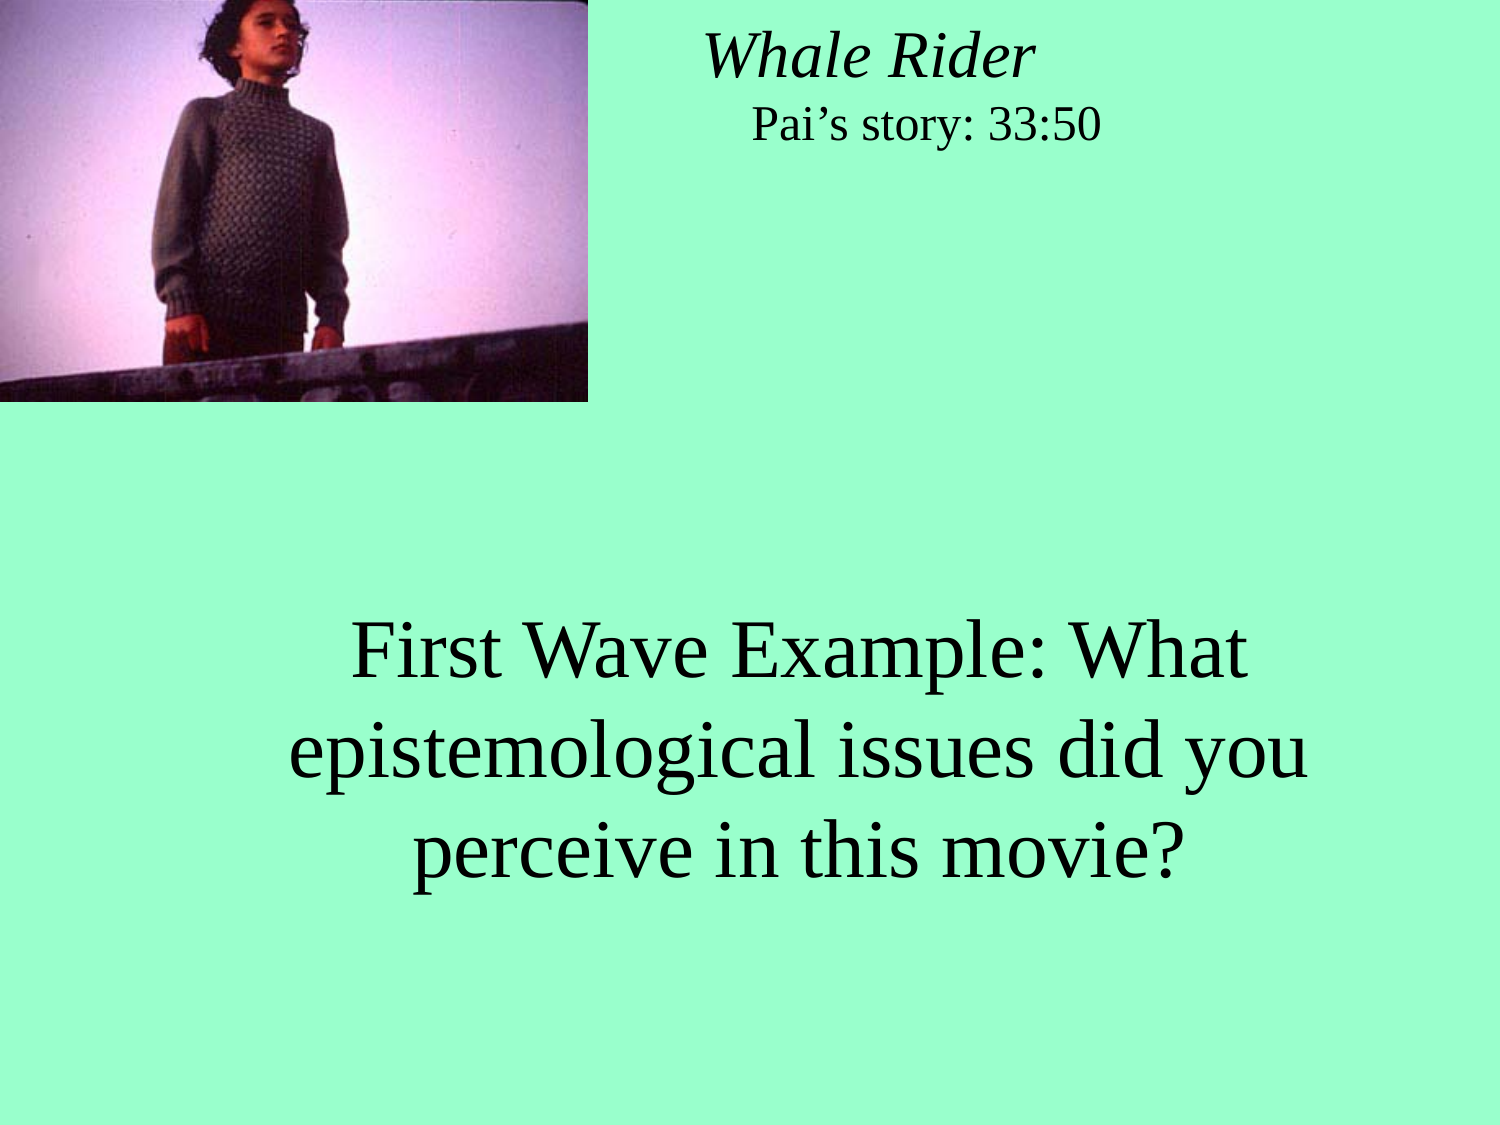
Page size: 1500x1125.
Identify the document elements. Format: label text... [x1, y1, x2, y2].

picture [0, 0, 588, 402]
title First Wave Example: What epistemological issues did you perceive in this movie? [162, 650, 1438, 838]
text_box Whale Rider Pai’s story: 33:50 [686, 3, 1118, 218]
